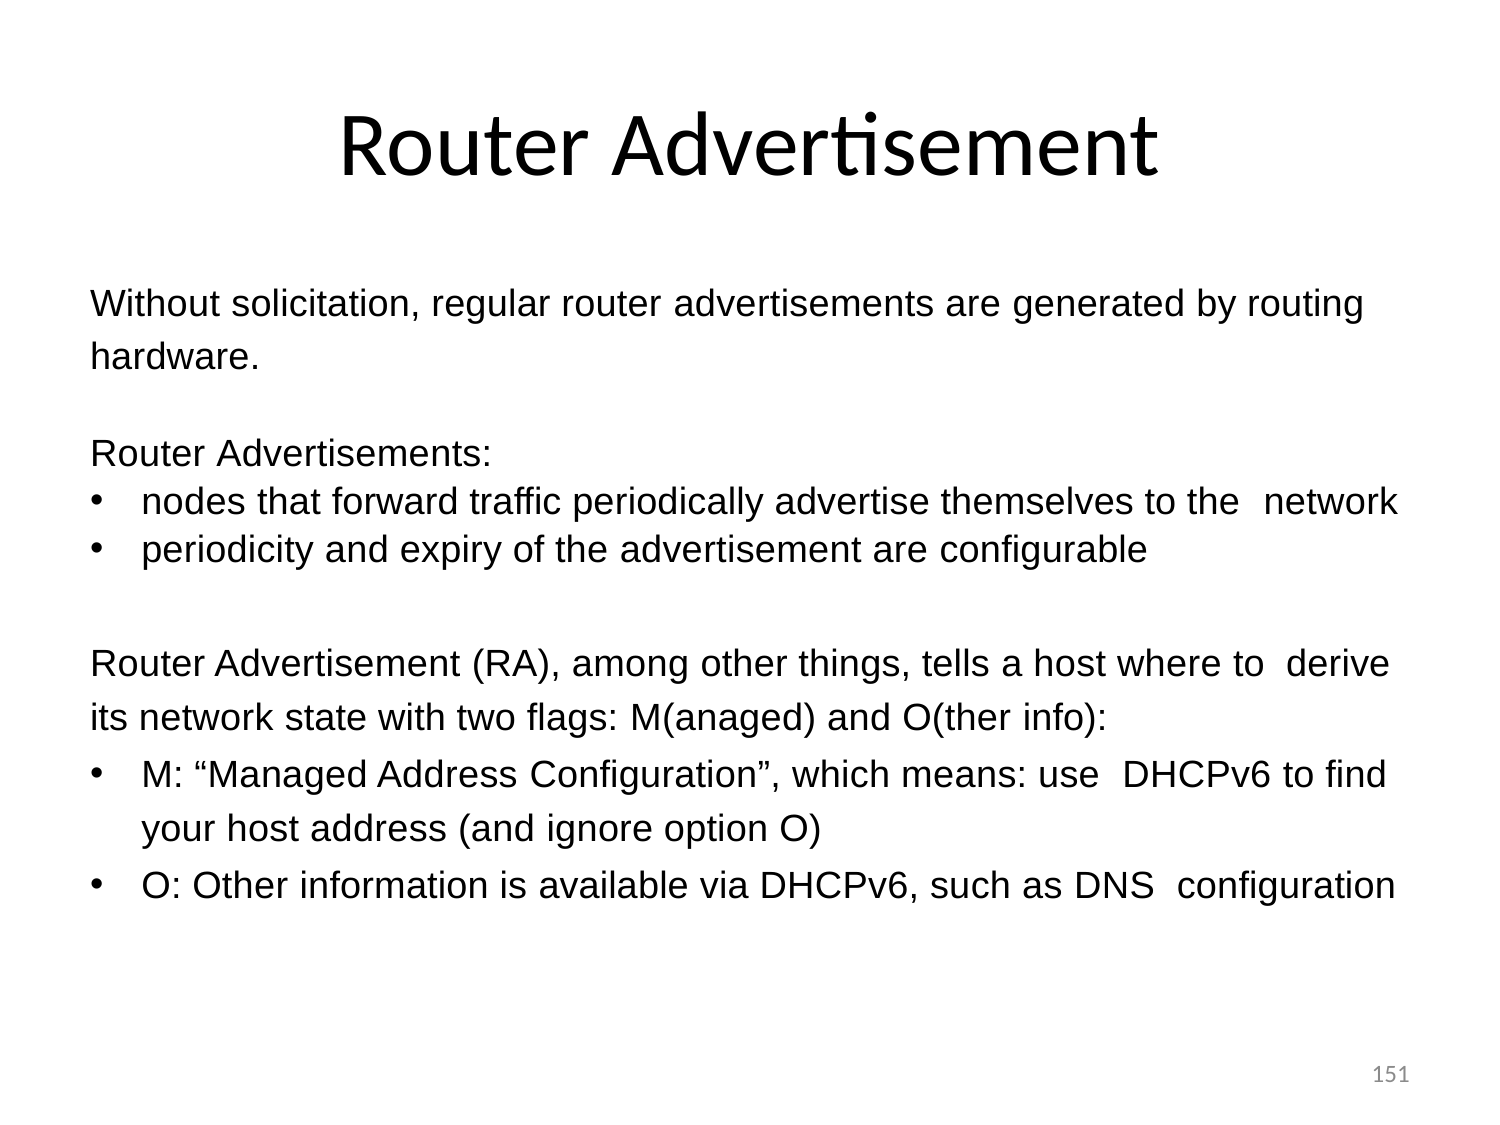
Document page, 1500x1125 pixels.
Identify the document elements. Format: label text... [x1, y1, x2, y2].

slide_number 151 [1074, 1042, 1425, 1103]
title Router Advertisement [75, 45, 1425, 233]
list Without solicitation, regular router advertisements are generated by routing hardware. Router Advertisements: nodes that forward traffic periodically advertise themselves to the network periodicity and expiry of the advertisement are configurable Router Advertisement (RA), among other things, tells a host where to derive its network state with two flags: M(anaged) and O(ther info): M: “Managed Address Configuration”, which means: use DHCPv6 to find your host address (and ignore option O) O: Other information is available via DHCPv6, such as DNS configuration [75, 262, 1425, 1005]
